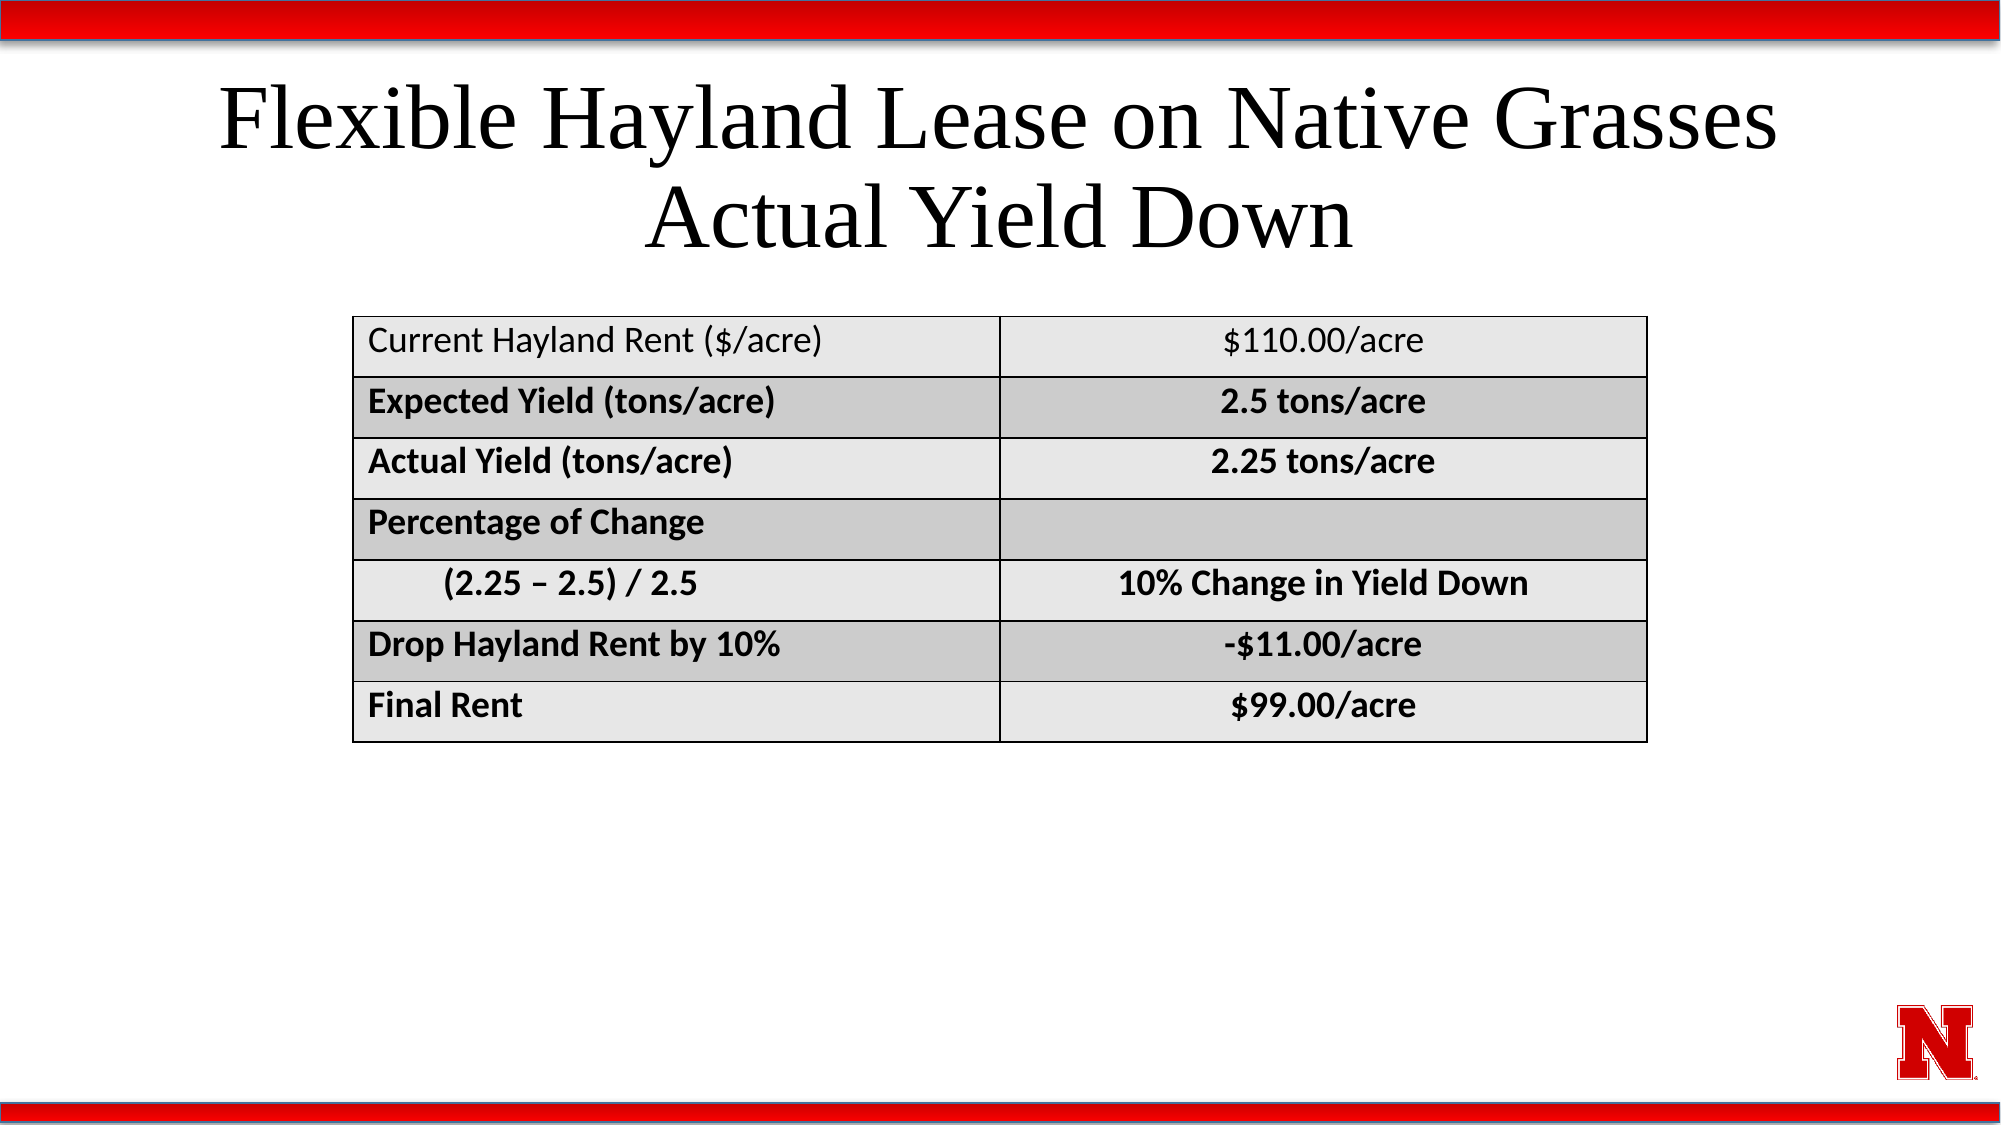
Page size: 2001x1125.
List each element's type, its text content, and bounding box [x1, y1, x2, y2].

table_cell -$11.00/acre [1001, 622, 1646, 681]
table_header $110.00/acre [1001, 317, 1646, 376]
table_cell (2.25 – 2.5) / 2.5 [354, 561, 999, 620]
table_cell Actual Yield (tons/acre) [354, 439, 999, 498]
table_cell [1001, 500, 1646, 559]
table_cell $99.00/acre [1001, 682, 1646, 741]
table_cell Percentage of Change [354, 500, 999, 559]
picture [1897, 1005, 1978, 1080]
title Flexible Hayland Lease on Native Grasses Actual Yield Down [137, 59, 1863, 278]
table_cell 2.25 tons/acre [1001, 439, 1646, 498]
table_cell Expected Yield (tons/acre) [354, 378, 999, 437]
table_cell 2.5 tons/acre [1001, 378, 1646, 437]
table_cell Drop Hayland Rent by 10% [354, 622, 999, 681]
table_cell Final Rent [354, 682, 999, 741]
table_cell 10% Change in Yield Down [1001, 561, 1646, 620]
table_header Current Hayland Rent ($/acre) [354, 317, 999, 376]
